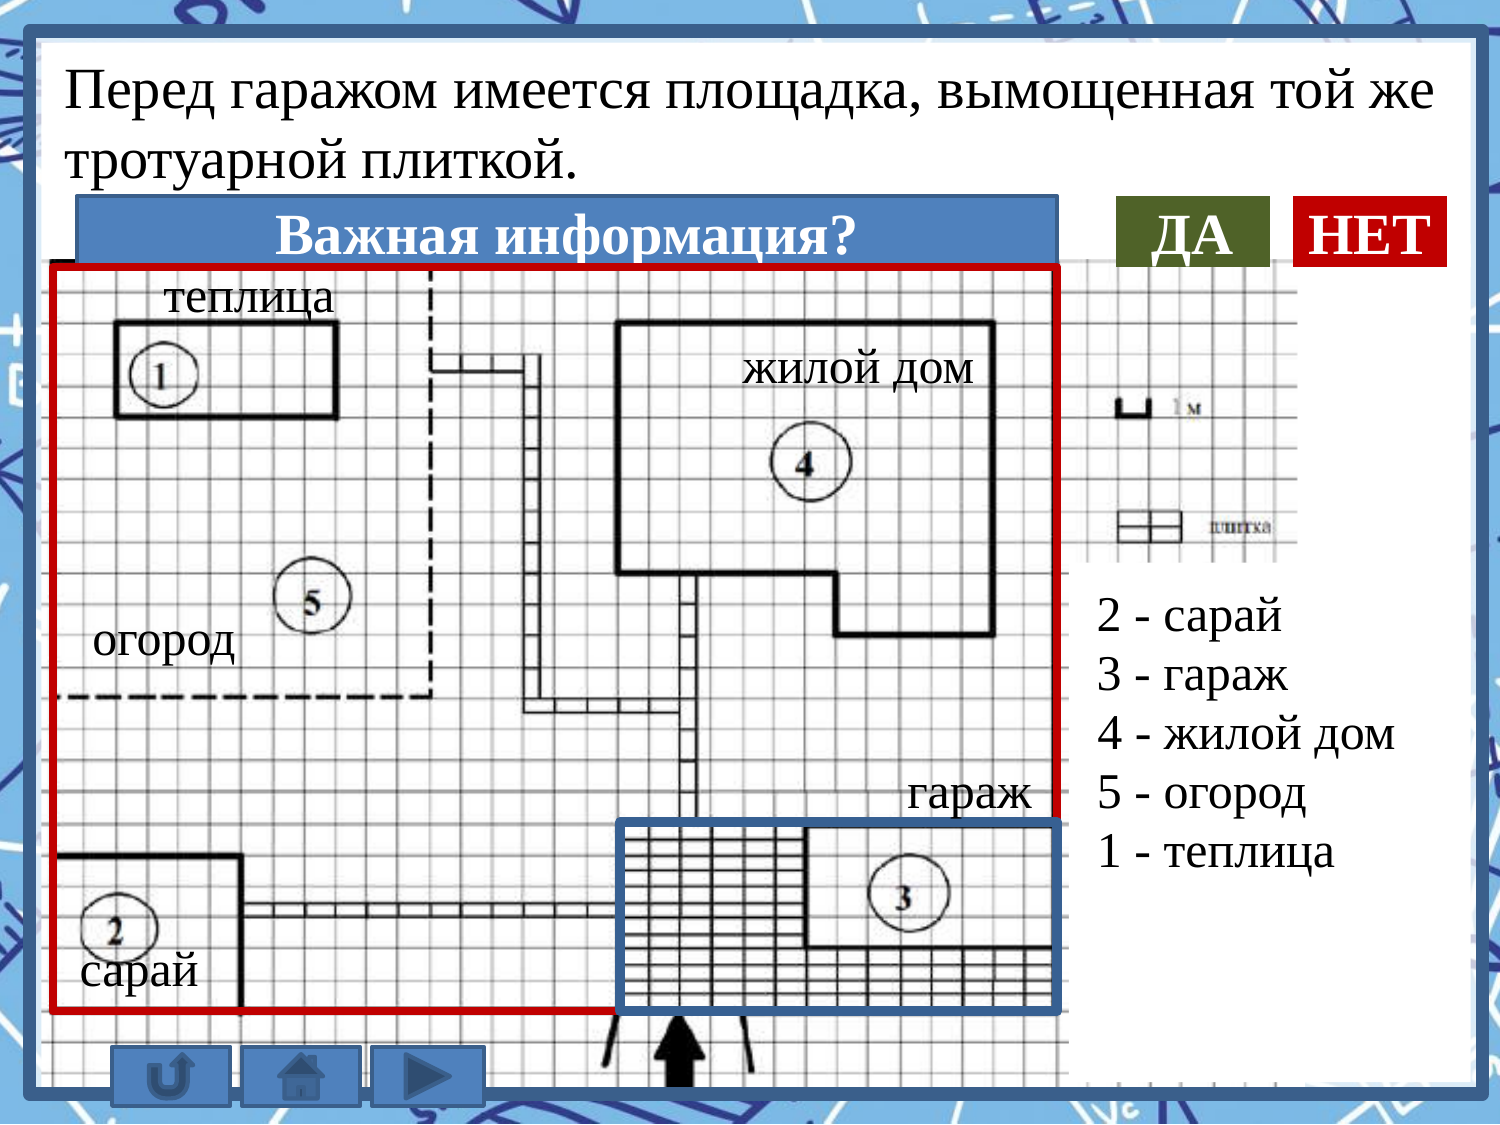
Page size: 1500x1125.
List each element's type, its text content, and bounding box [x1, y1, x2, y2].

text_box НЕТ [1291, 194, 1449, 269]
text_box [618, 820, 1059, 1013]
text_box жилой дом [727, 326, 990, 401]
text_box [51, 265, 1059, 1013]
text_box теплица [148, 255, 350, 330]
text_box гараж [892, 751, 1047, 827]
text_box огород [77, 597, 251, 673]
text_box [240, 1045, 362, 1108]
text_box 2 - сарай [1081, 574, 1298, 633]
text_box Перед гаражом имеется площадка, вымощенная той же тротуарной плиткой. [49, 42, 1466, 198]
text_box [110, 1045, 232, 1108]
text_box 3 - гараж [1081, 633, 1303, 709]
text_box сарай [64, 928, 201, 1020]
text_box Важная информация? [75, 194, 1059, 265]
text_box ДА [1114, 194, 1272, 269]
text_box 1 - теплица [1082, 810, 1351, 886]
text_box [370, 1045, 486, 1108]
text_box 5 - огород [1082, 768, 1322, 810]
picture [0, 0, 1500, 1124]
text_box 4 - жилой дом [1082, 692, 1411, 768]
